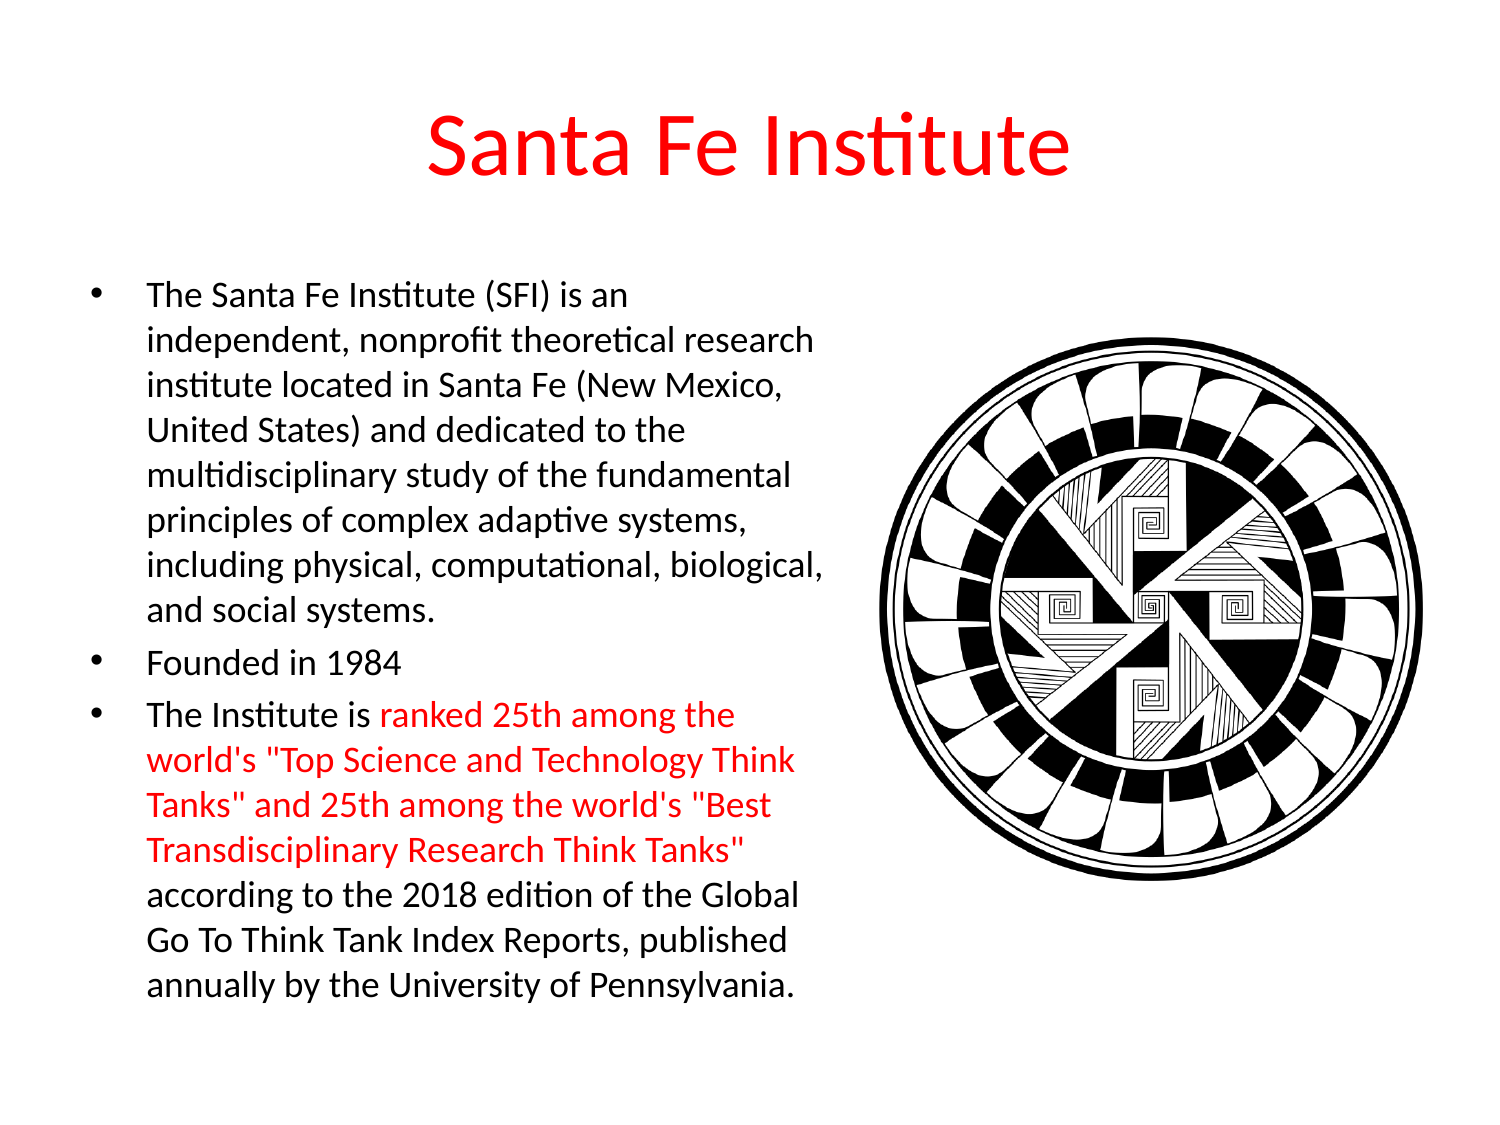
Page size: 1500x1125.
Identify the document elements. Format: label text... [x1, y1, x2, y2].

title Santa Fe Institute [75, 45, 1425, 233]
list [874, 332, 1426, 884]
list The Santa Fe Institute (SFI) is an independent, nonprofit theoretical research institute located in Santa Fe (New Mexico, United States) and dedicated to the multidisciplinary study of the fundamental principles of complex adaptive systems, including physical, computational, biological, and social systems. Founded in 1984 The Institute is ranked 25th among the world's "Top Science and Technology Think Tanks" and 25th among the world's "Best Transdisciplinary Research Think Tanks" according to the 2018 edition of the Global Go To Think Tank Index Reports, published annually by the University of Pennsylvania. [75, 262, 849, 1005]
